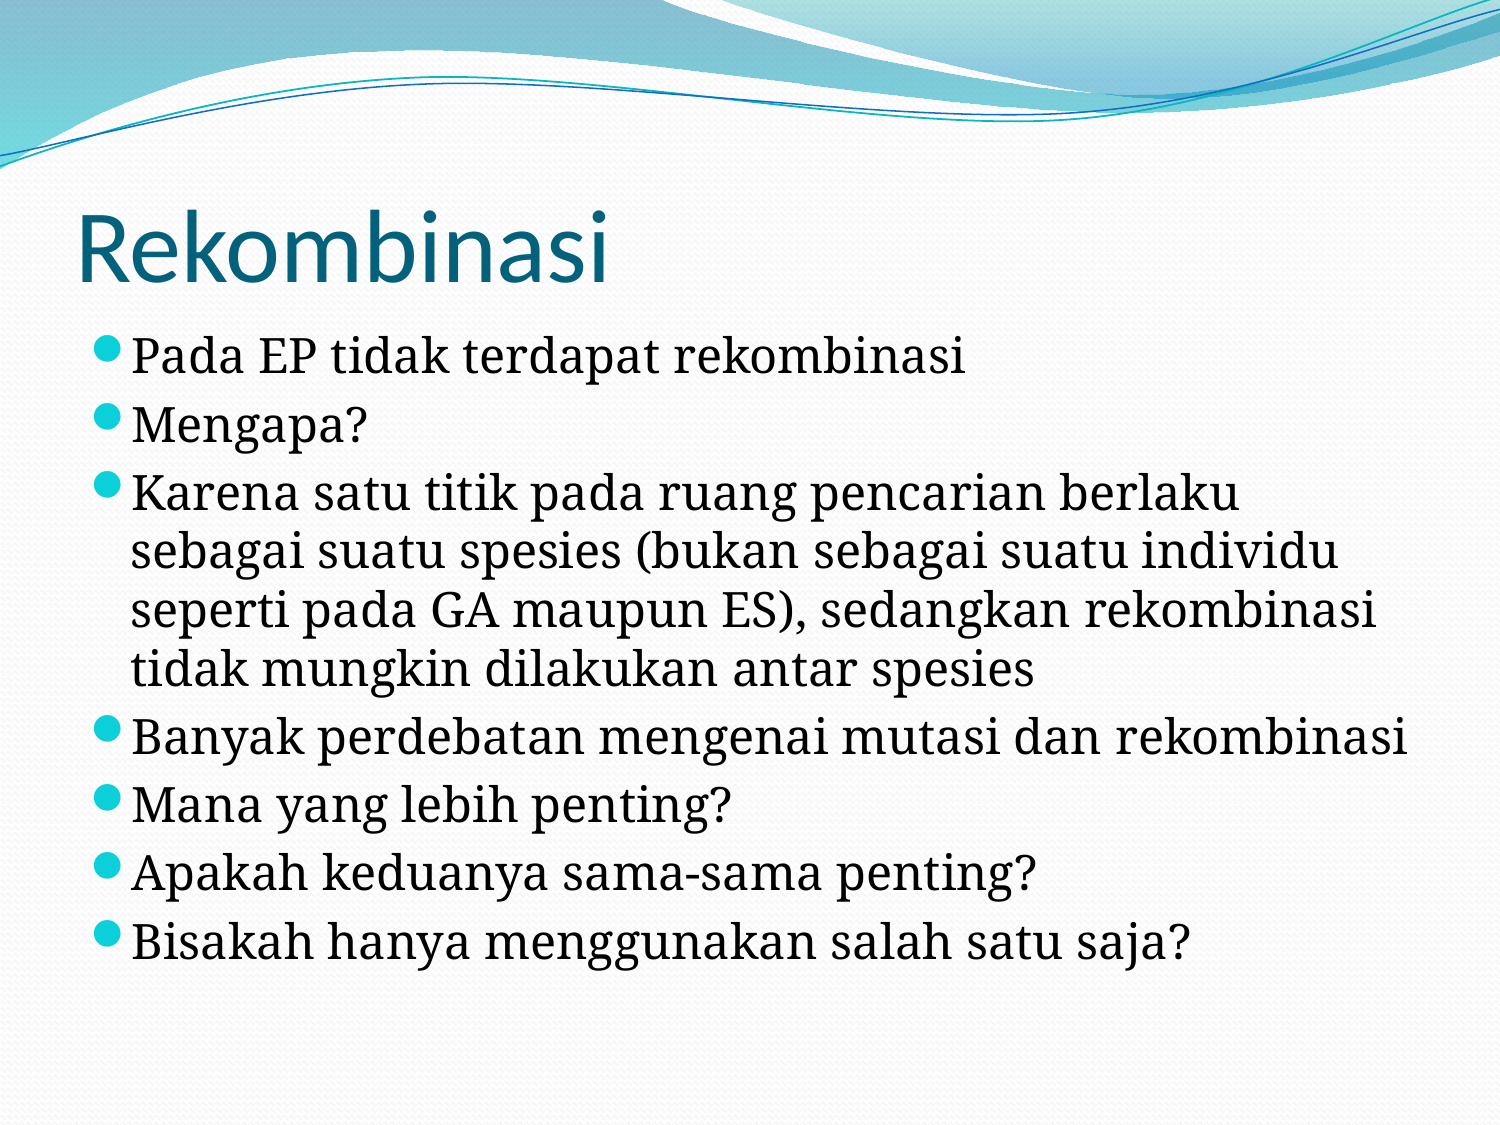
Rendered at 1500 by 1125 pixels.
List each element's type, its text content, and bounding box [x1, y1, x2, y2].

title Rekombinasi [74, 115, 1426, 304]
list Pada EP tidak terdapat rekombinasi Mengapa? Karena satu titik pada ruang pencarian berlaku sebagai suatu spesies (bukan sebagai suatu individu seperti pada GA maupun ES), sedangkan rekombinasi tidak mungkin dilakukan antar spesies Banyak perdebatan mengenai mutasi dan rekombinasi Mana yang lebih penting? Apakah keduanya sama-sama penting? Bisakah hanya menggunakan salah satu saja? [74, 317, 1426, 1038]
